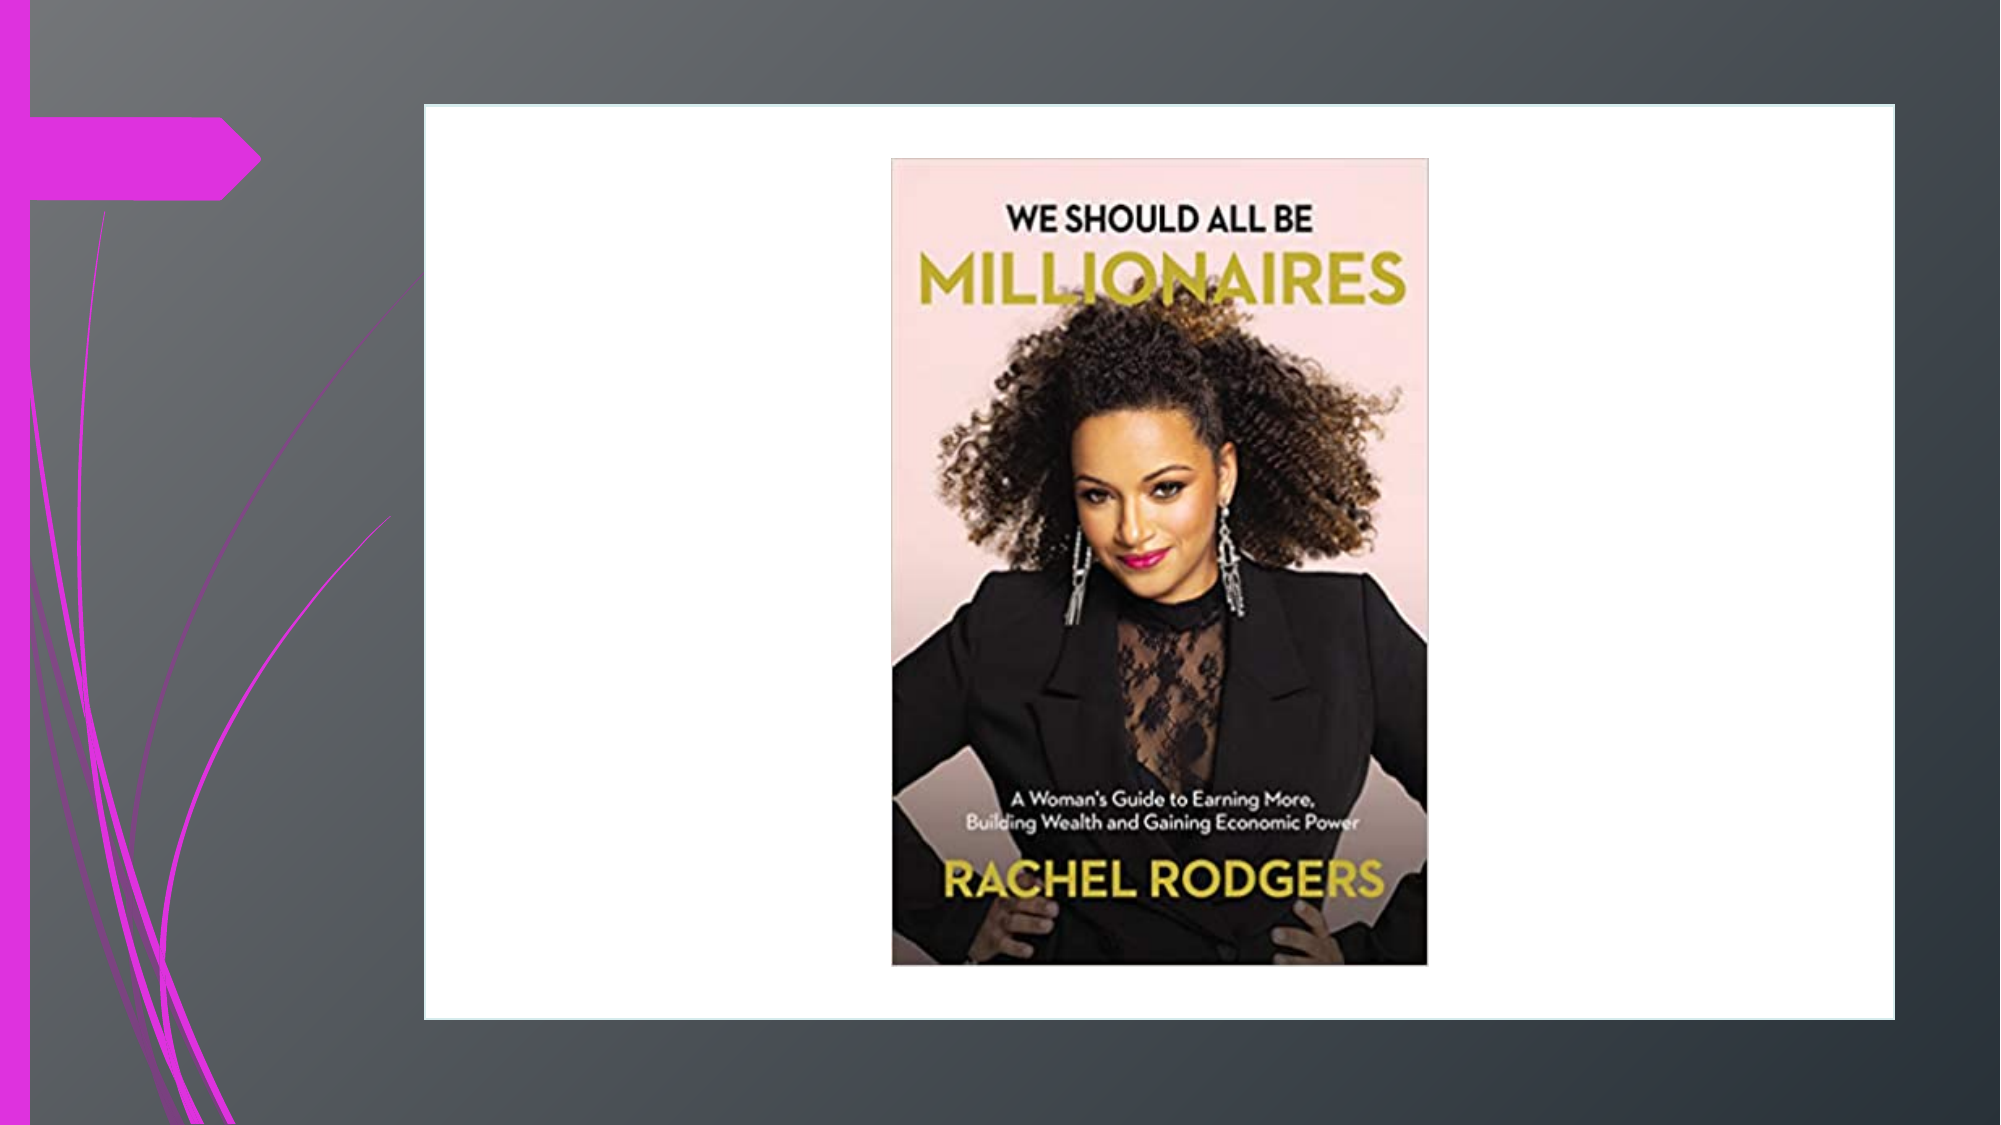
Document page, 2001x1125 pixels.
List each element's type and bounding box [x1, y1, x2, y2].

text_box [424, 105, 1895, 1020]
text_box [0, 117, 262, 201]
picture [890, 158, 1429, 967]
